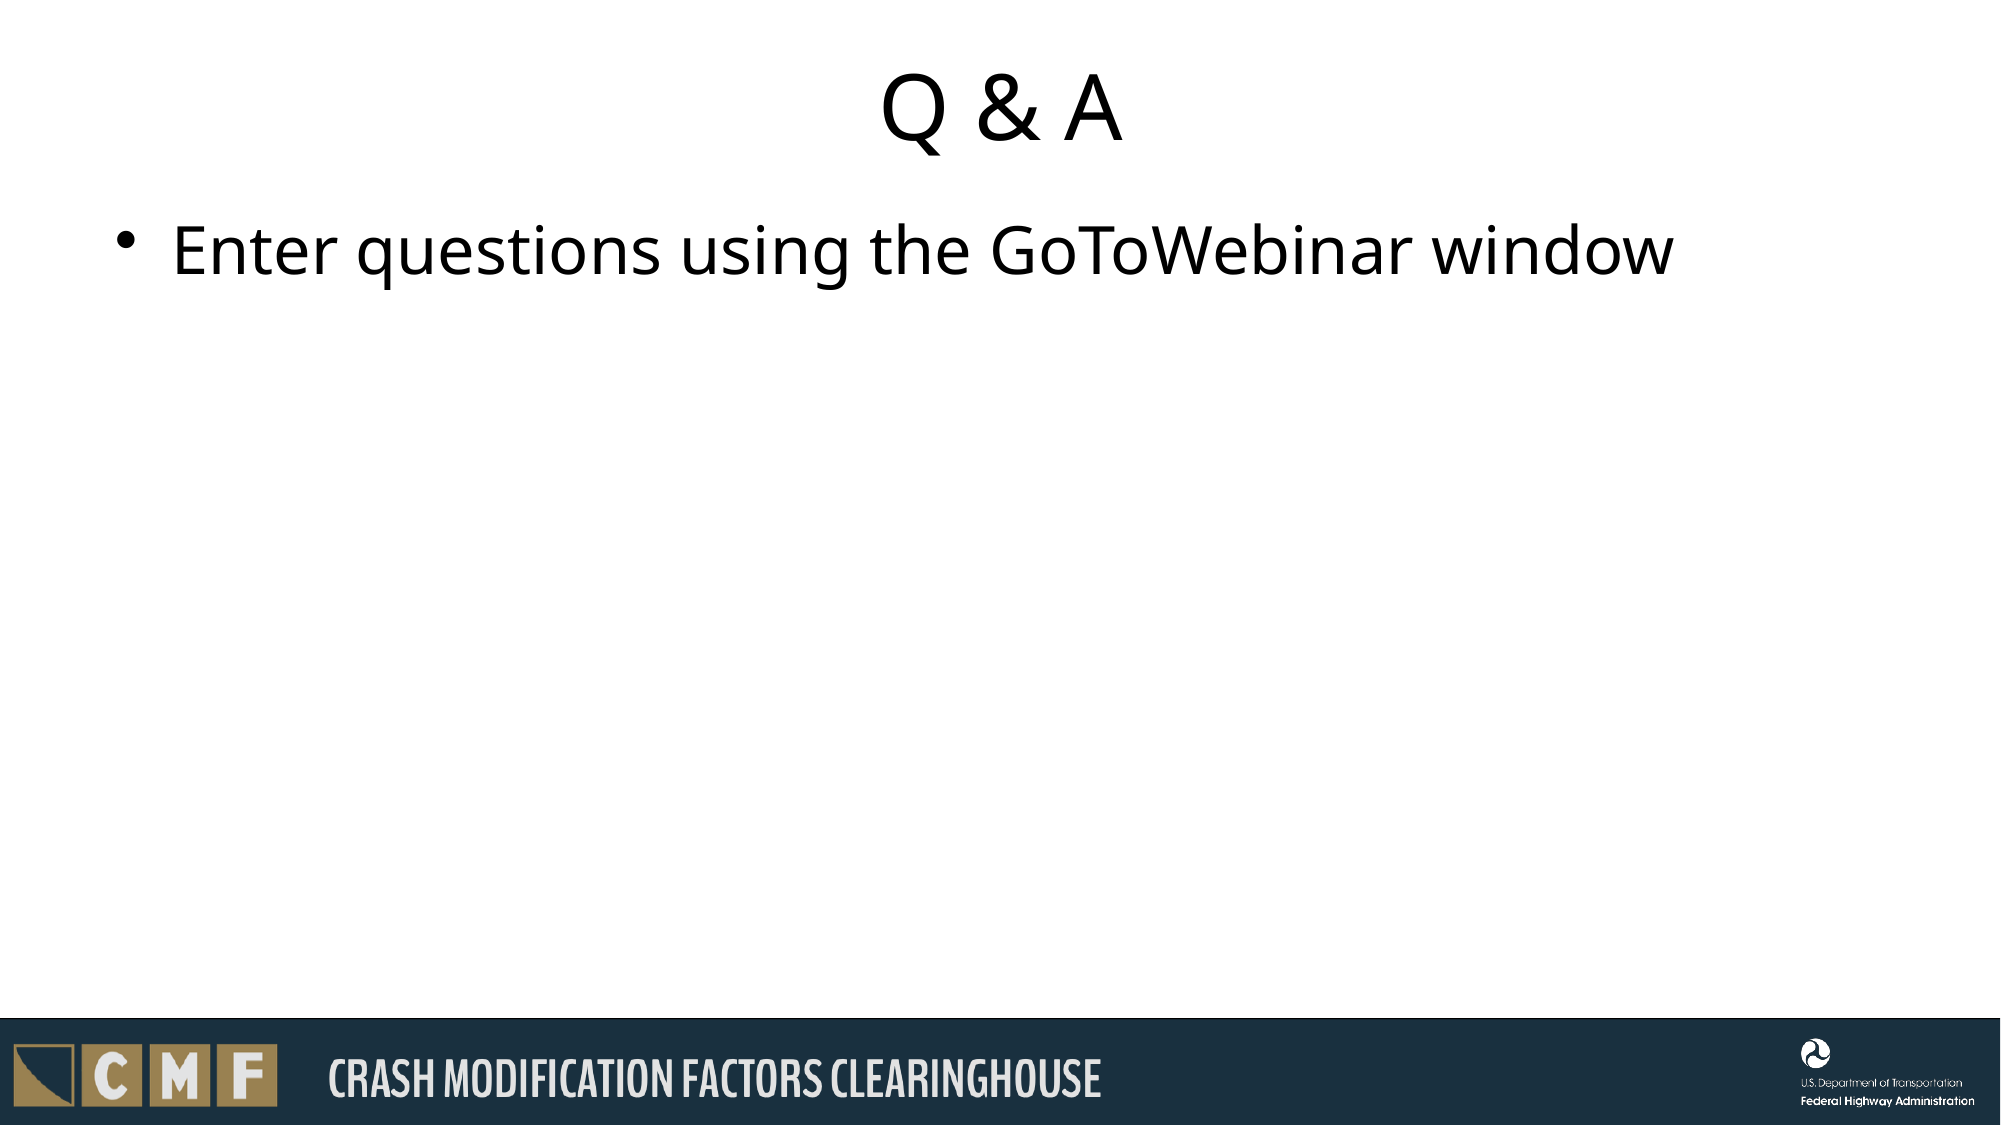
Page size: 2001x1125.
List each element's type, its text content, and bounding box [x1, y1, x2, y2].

picture [0, 1018, 2001, 1125]
list Enter questions using the GoToWebinar window [99, 200, 1900, 943]
title Q & A [101, 10, 1902, 198]
